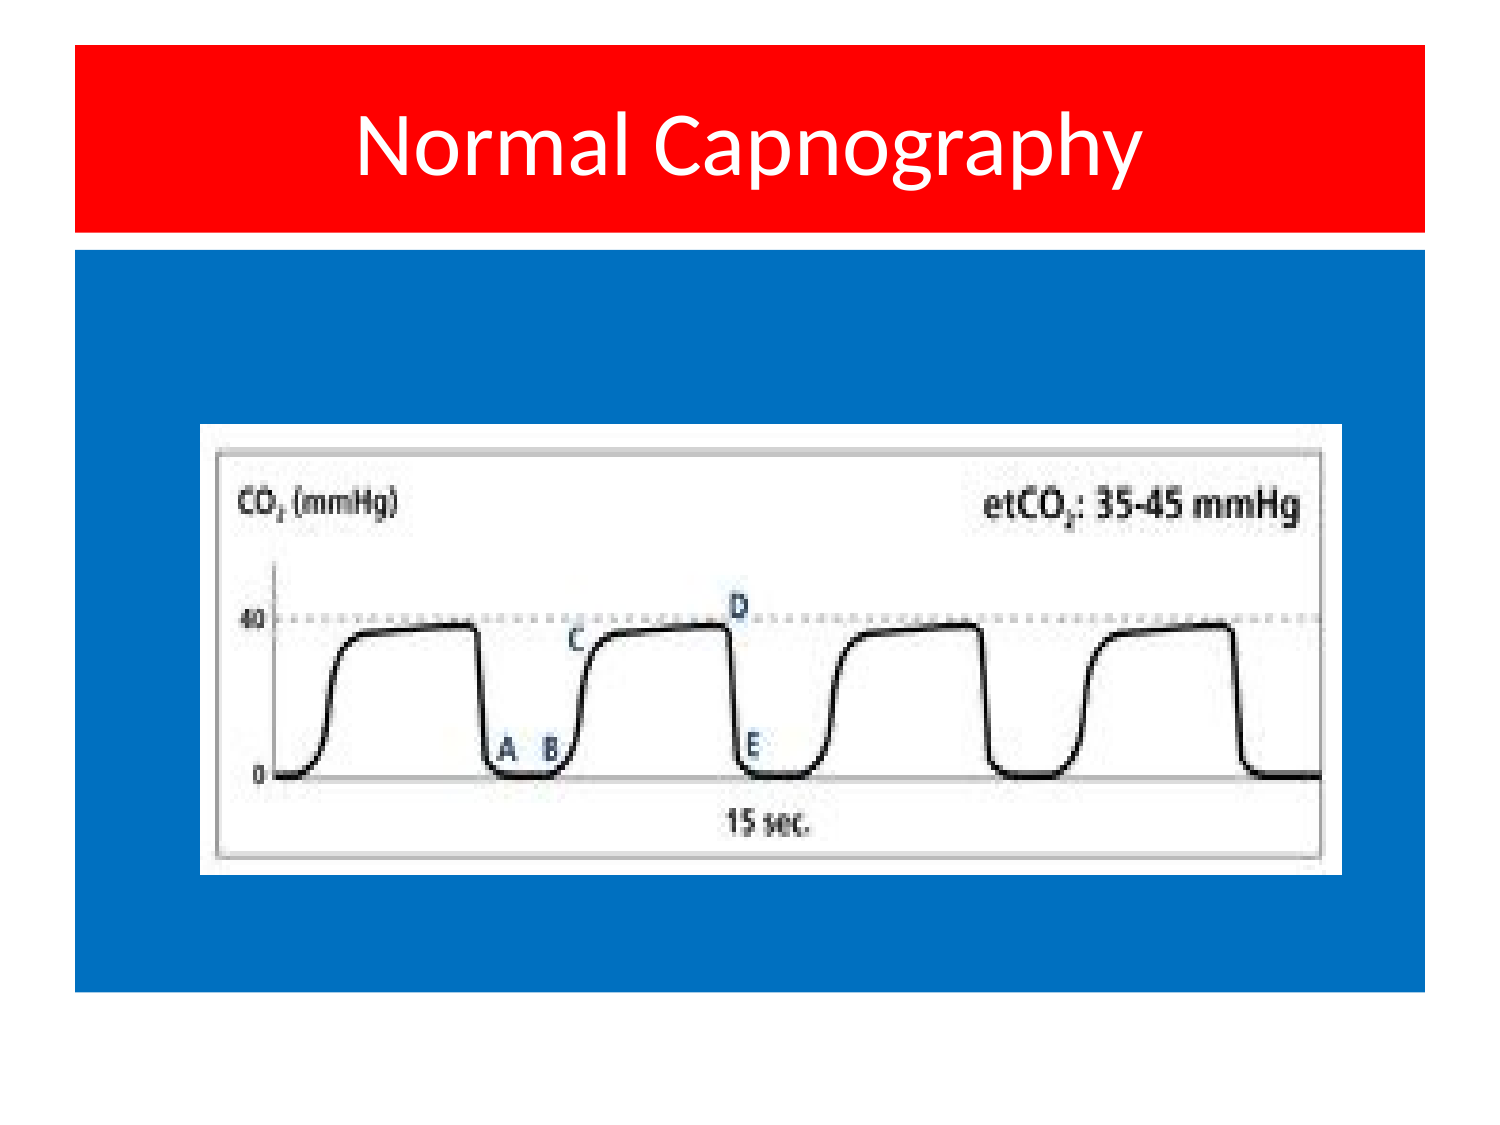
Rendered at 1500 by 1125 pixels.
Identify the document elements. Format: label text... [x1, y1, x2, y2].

list [75, 249, 1425, 993]
picture [199, 424, 1342, 876]
title Normal Capnography [75, 45, 1425, 233]
